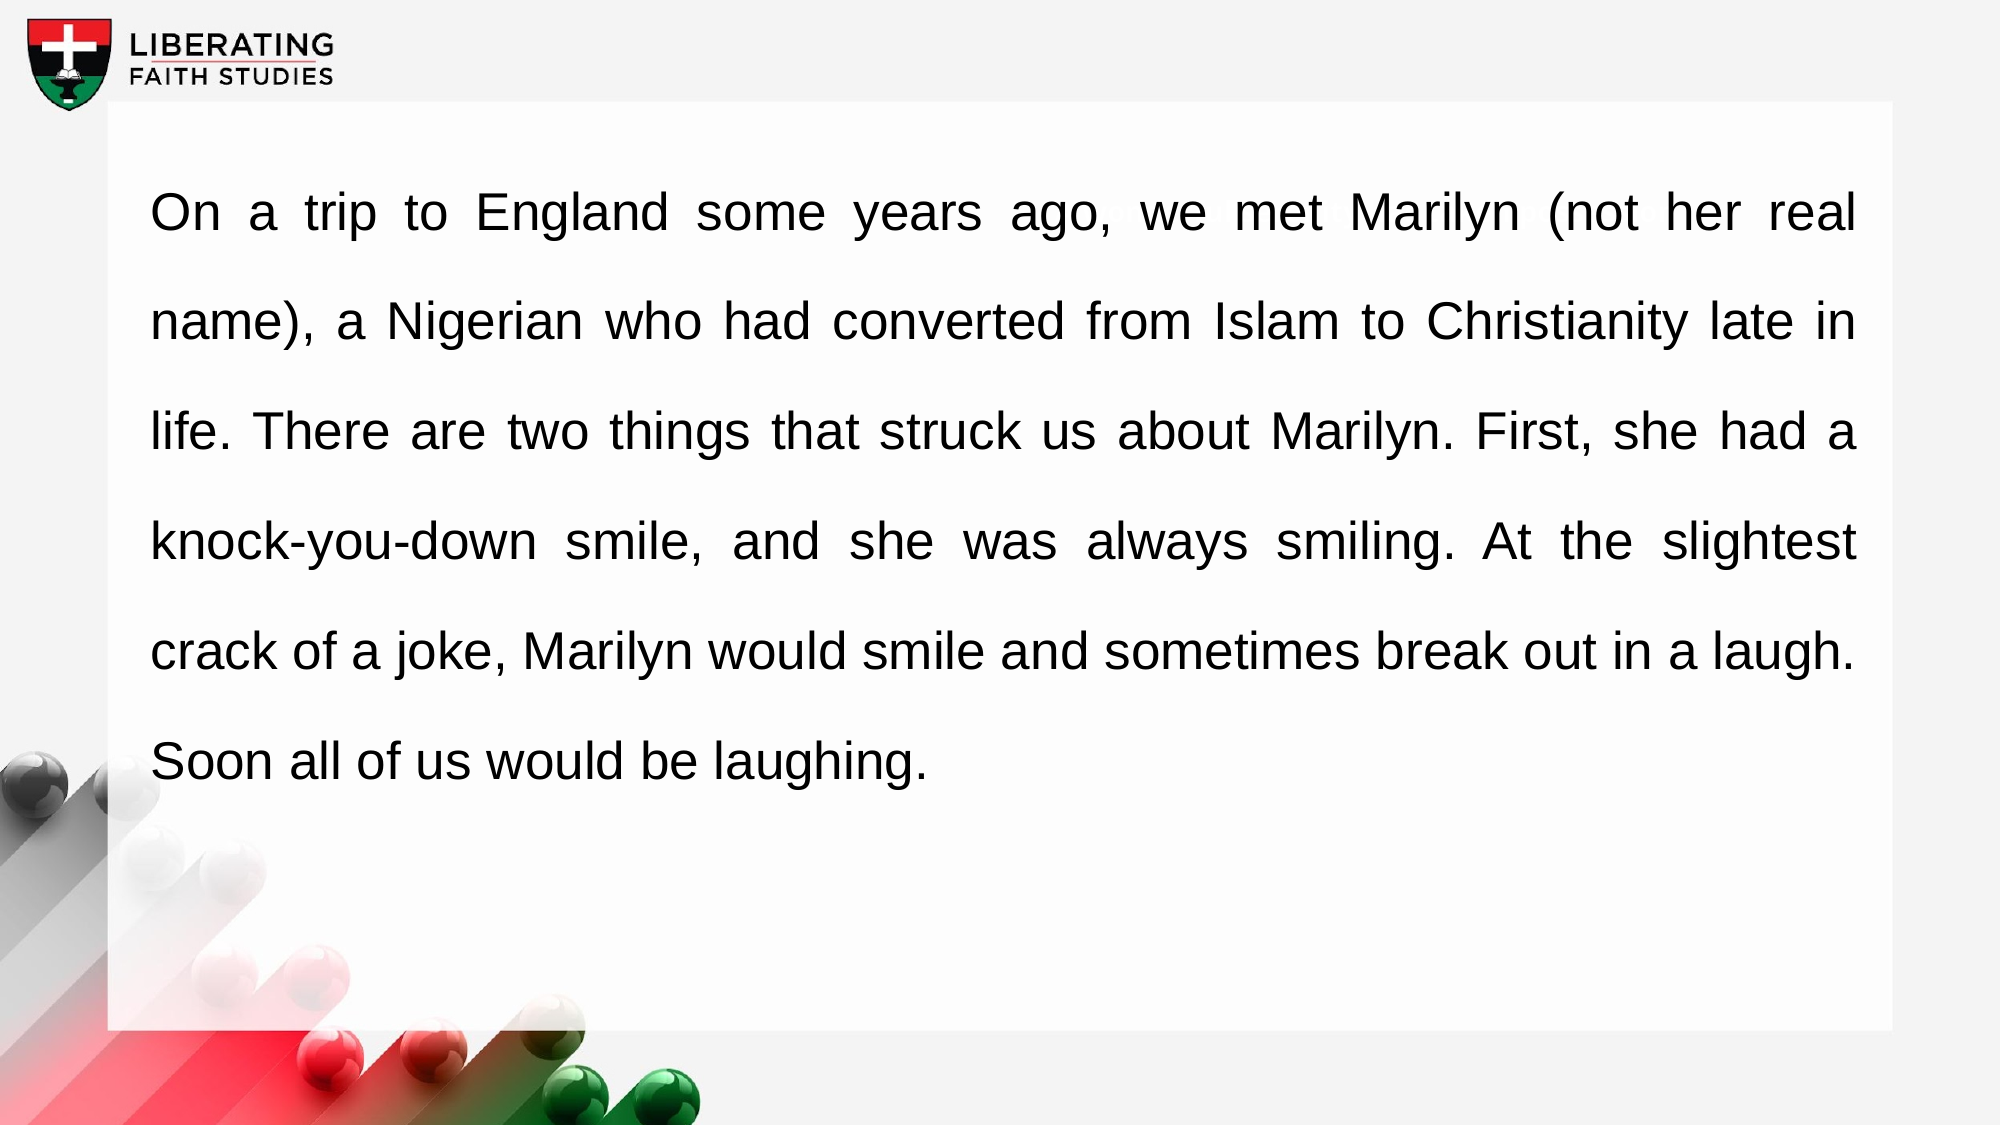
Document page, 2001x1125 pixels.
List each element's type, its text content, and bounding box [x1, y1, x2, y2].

picture [0, 0, 2000, 1125]
text_box On a trip to England some years ago, we met Marilyn (not her real name), a Nigerian who had converted from Islam to Christianity late in life. There are two things that struck us about Marilyn. First, she had a knock-you-down smile, and she was always smiling. At the slightest crack of a joke, Marilyn would smile and sometimes break out in a laugh. Soon all of us would be laughing. [135, 158, 1874, 842]
